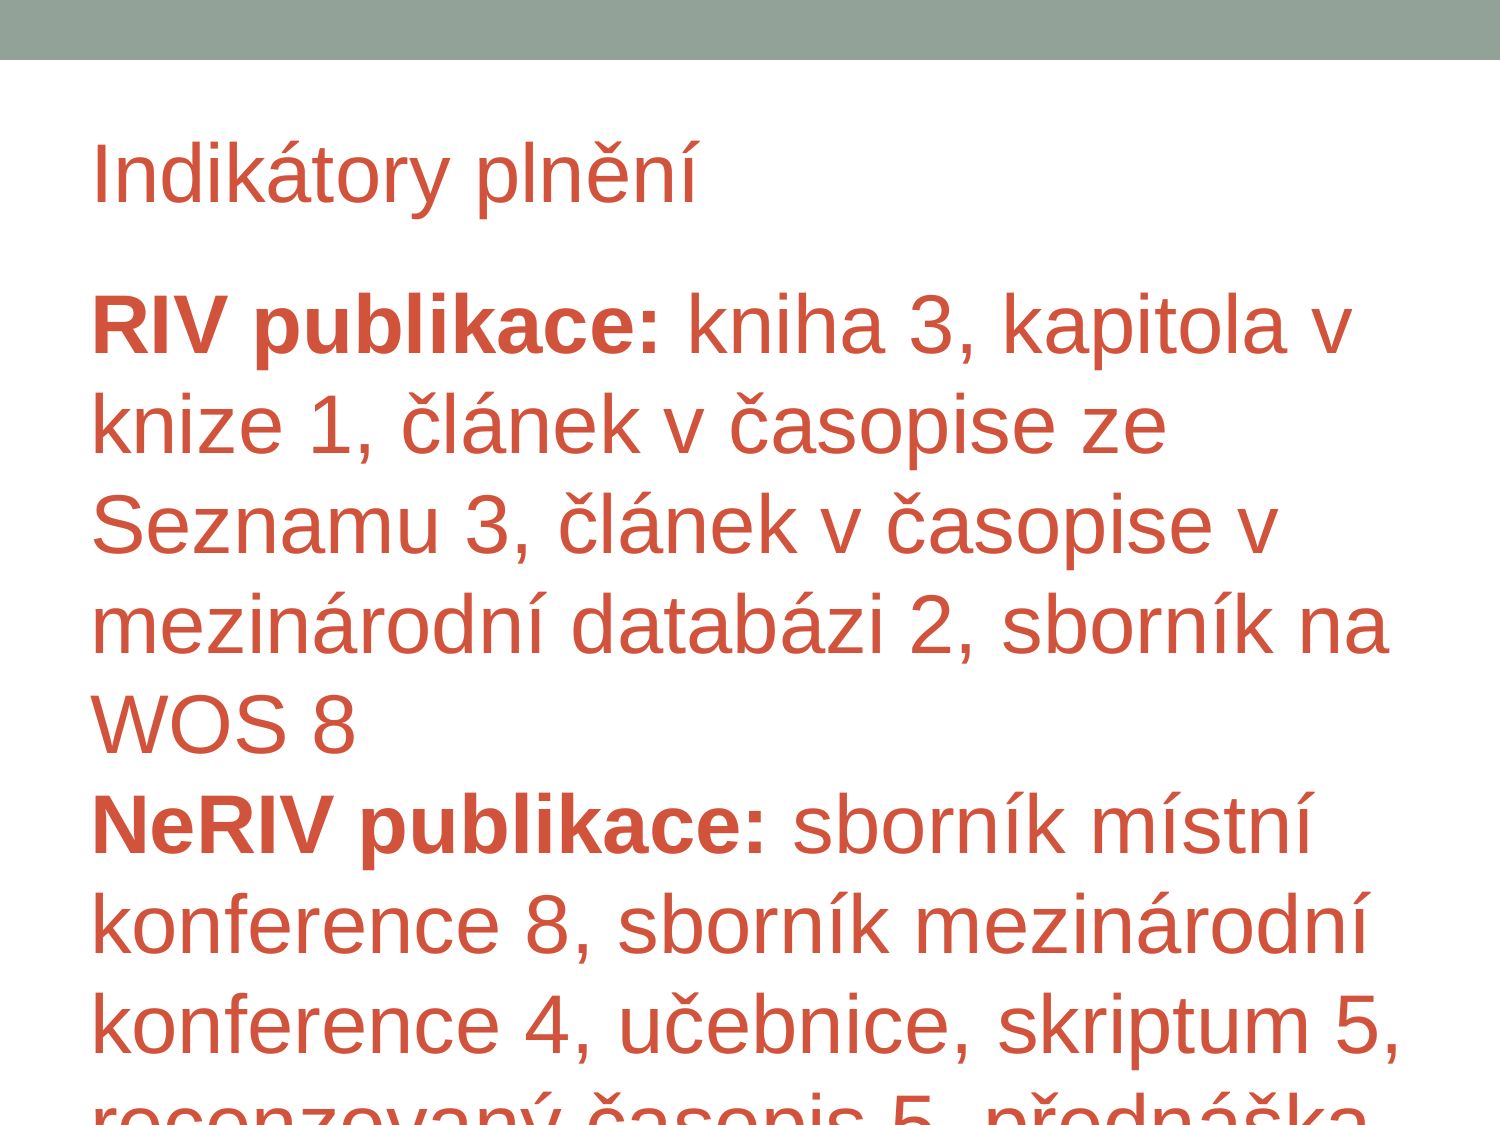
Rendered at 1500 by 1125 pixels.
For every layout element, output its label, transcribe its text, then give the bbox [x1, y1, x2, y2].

list RIV publikace: kniha 3, kapitola v knize 1, článek v časopise ze Seznamu 3, článek v časopise v mezinárodní databázi 2, sborník na WOS 8 NeRIV publikace: sborník místní konference 8, sborník mezinárodní konference 4, učebnice, skriptum 5, recenzovaný časopis 5, přednáška na konferenci nebo vědeckém pracovišti bez publikace 4, přednáška pro učitele z praxe 6, metodický materiál 2. Cyklus seminářů Výzkum v oborových didaktikách (VODI) pořádaných v rámci PRVOUKu Společné publikace s kolegy z MFF. [75, 262, 1425, 1063]
title Indikátory plnění [75, 87, 1425, 250]
